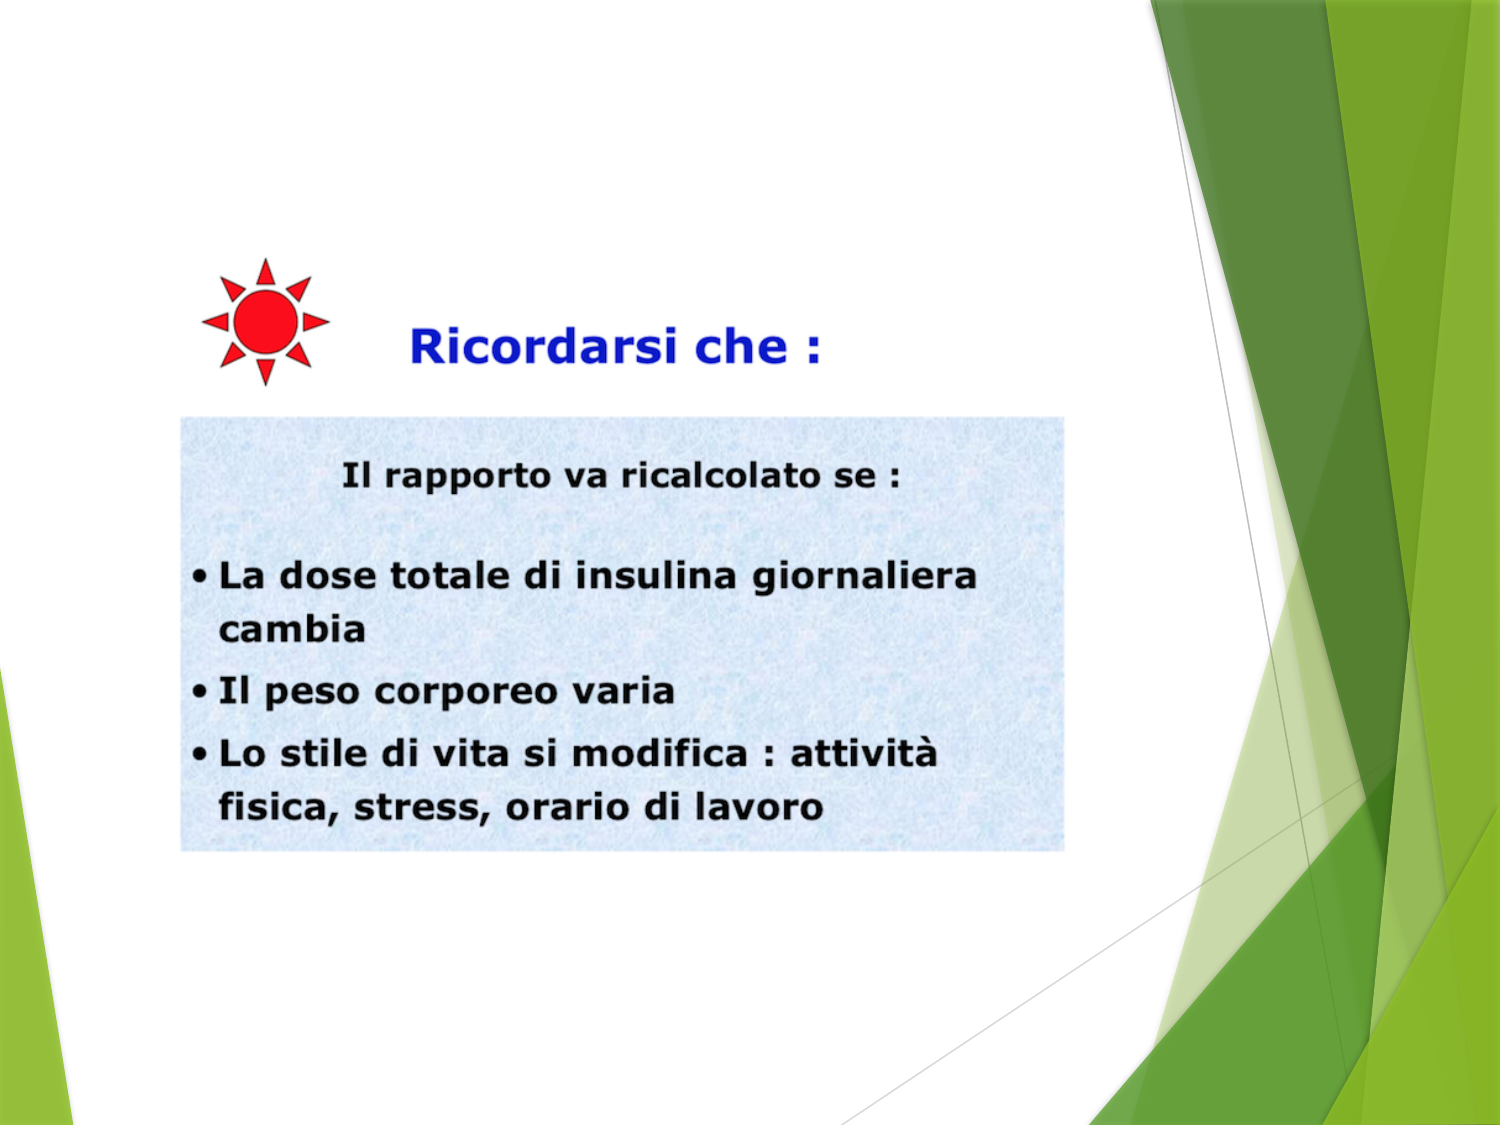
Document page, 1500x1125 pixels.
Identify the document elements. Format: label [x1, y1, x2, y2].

picture [128, 257, 1113, 898]
